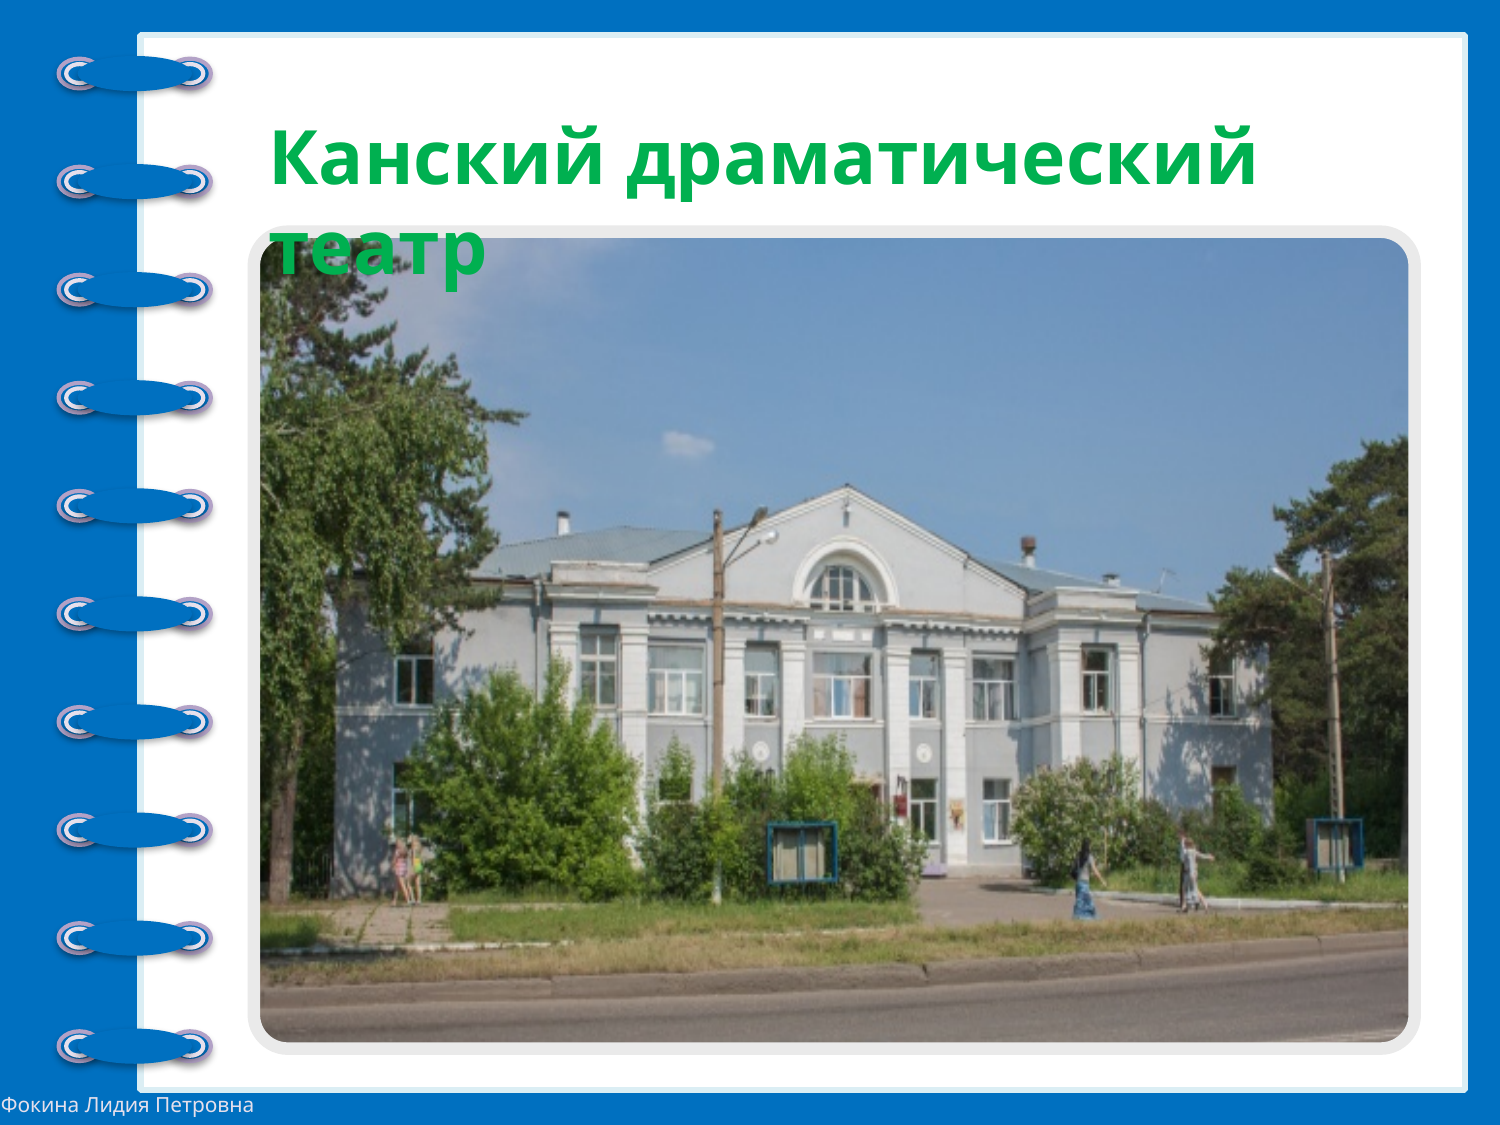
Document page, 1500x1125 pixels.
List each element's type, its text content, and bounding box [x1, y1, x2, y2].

picture [253, 231, 1415, 1049]
text_box Канский драматический театр [253, 101, 1424, 297]
